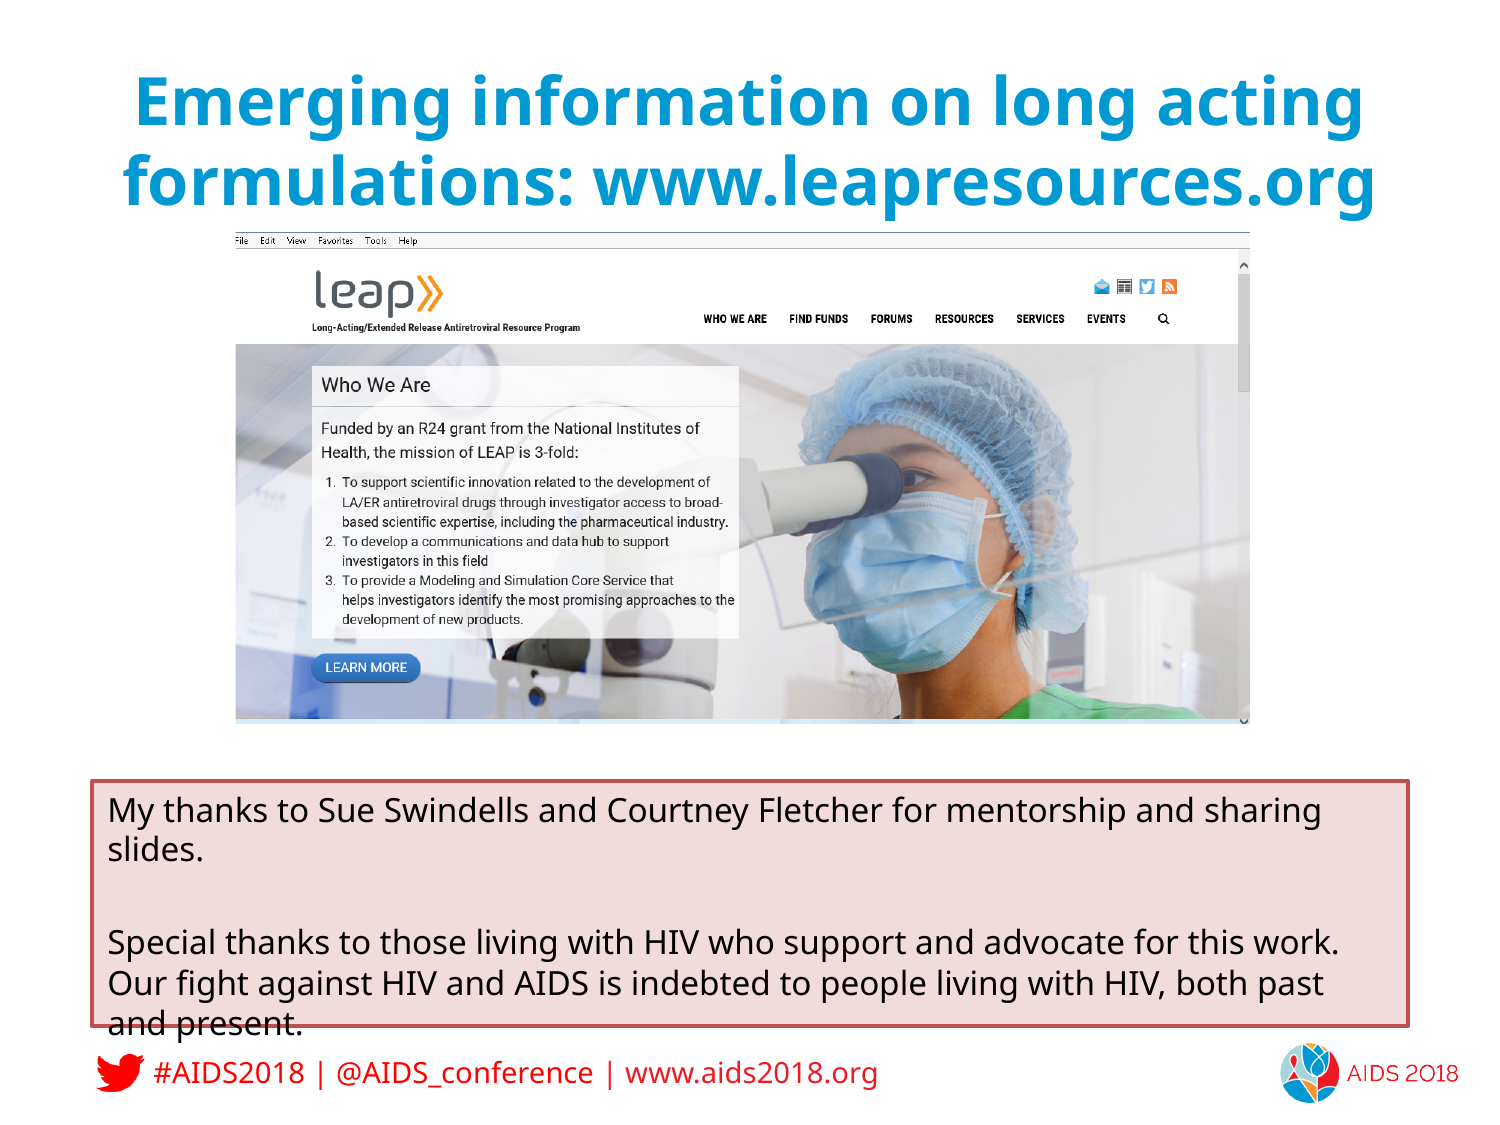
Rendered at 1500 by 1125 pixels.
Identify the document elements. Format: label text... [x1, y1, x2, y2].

picture [235, 232, 1251, 724]
picture [1280, 1043, 1458, 1103]
list My thanks to Sue Swindells and Courtney Fletcher for mentorship and sharing slides. Special thanks to those living with HIV who support and advocate for this work. Our fight against HIV and AIDS is indebted to people living with HIV, both past and present. [90, 779, 1410, 1028]
picture [92, 1045, 148, 1100]
title Emerging information on long acting formulations: www.leapresources.org [92, 45, 1408, 233]
